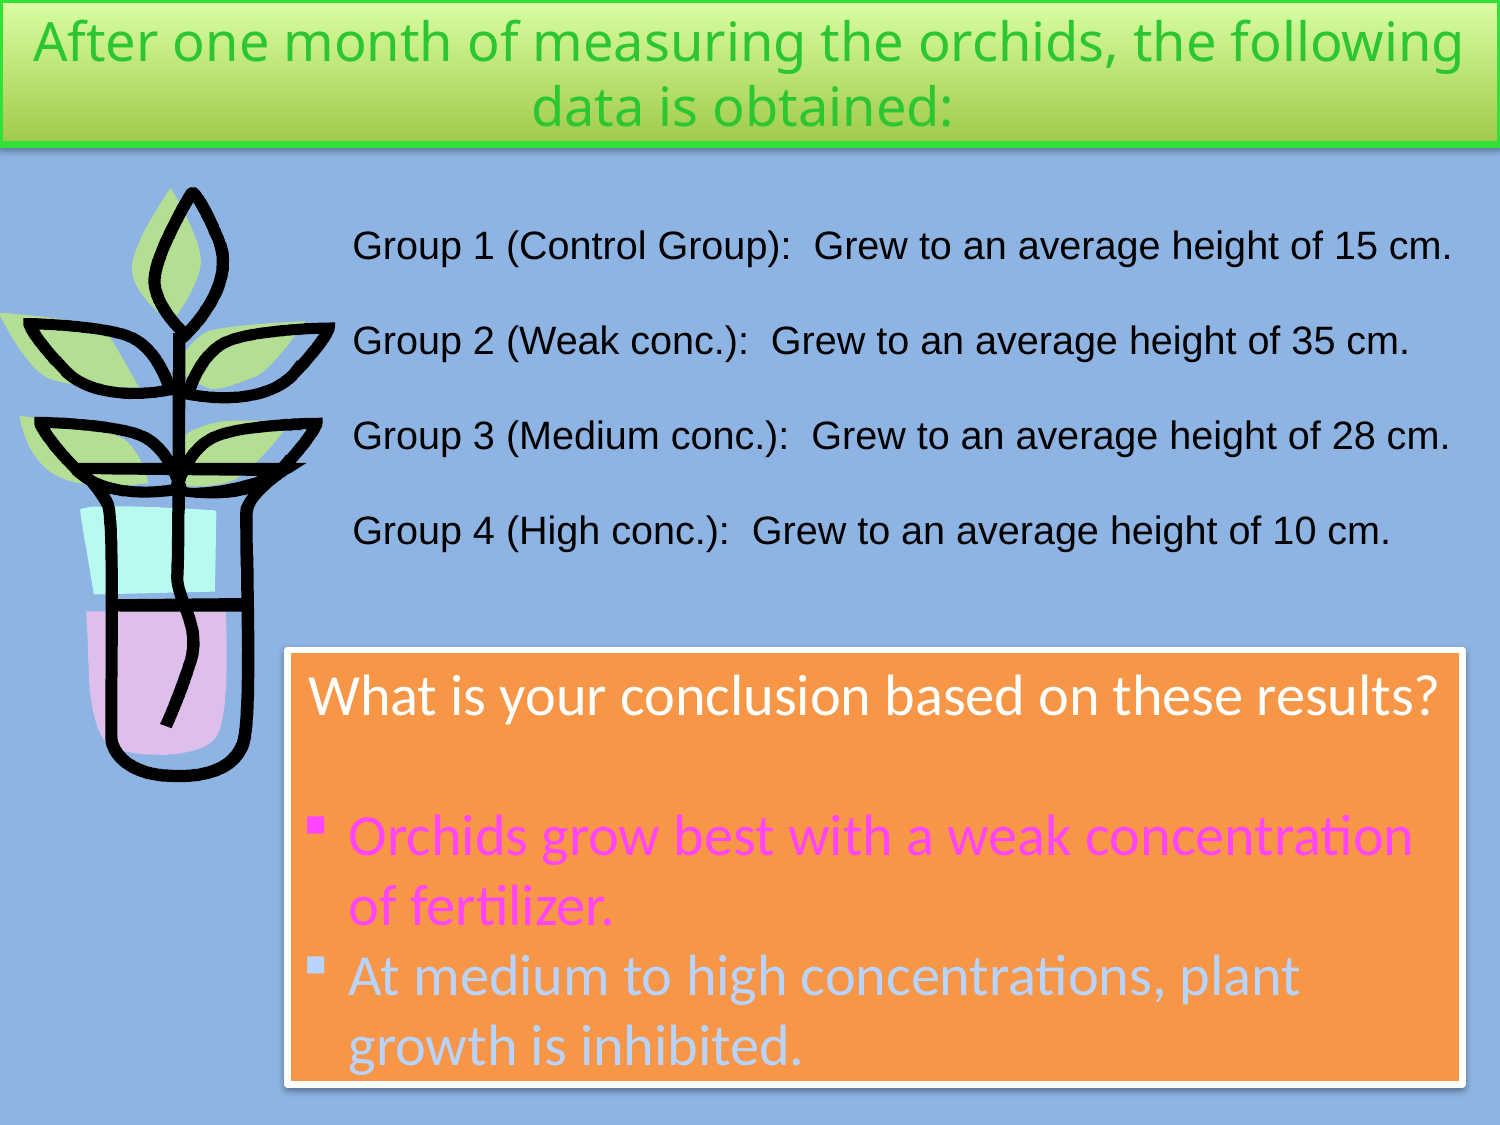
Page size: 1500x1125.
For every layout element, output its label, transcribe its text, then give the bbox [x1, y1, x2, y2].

text_box What is your conclusion based on these results? Orchids grow best with a weak concentration of fertilizer. At medium to high concentrations, plant growth is inhibited. [284, 647, 1466, 1088]
text_box After one month of measuring the orchids, the following data is obtained: [0, 0, 1500, 145]
text_box Group 1 (Control Group): Grew to an average height of 15 cm. Group 2 (Weak conc.): Grew to an average height of 35 cm. Group 3 (Medium conc.): Grew to an average height of 28 cm. Group 4 (High conc.): Grew to an average height of 10 cm. [345, 212, 1500, 607]
picture [0, 187, 342, 788]
